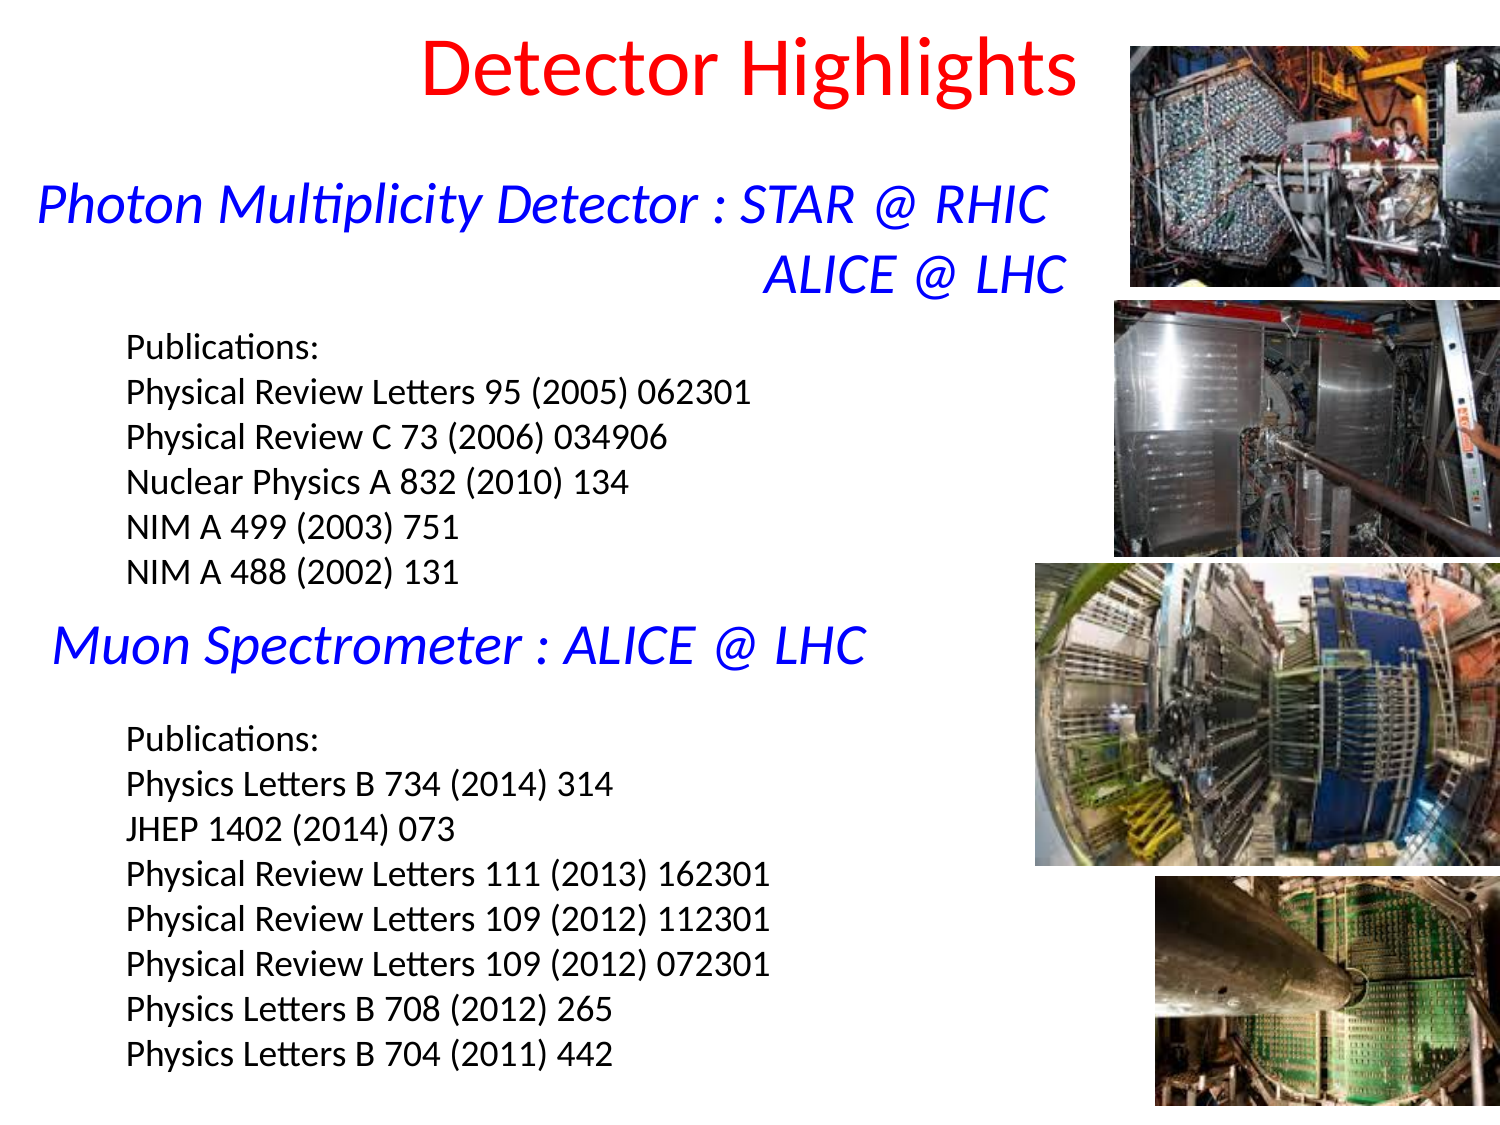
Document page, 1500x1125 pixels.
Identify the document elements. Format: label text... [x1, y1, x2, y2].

picture [1114, 300, 1500, 557]
text_box Muon Spectrometer : ALICE @ LHC [767, 598, 882, 684]
text_box Publications: Physics Letters B 734 (2014) 314 JHEP 1402 (2014) 073 Physical Review Letters 111 (2013) 162301 Physical Review Letters 109 (2012) 112301 Physical Review Letters 109 (2012) 072301 Physics Letters B 708 (2012) 265 Physics Letters B 704 (2011) 442 [111, 706, 786, 1125]
text_box Photon Multiplicity Detector : STAR @ RHIC ALICE @ LHC [21, 158, 1082, 313]
text_box Muon Spectrometer : ALICE @ LHC [36, 598, 111, 684]
picture [1034, 563, 1500, 867]
text_box Publications: Physical Review Letters 95 (2005) 062301 Physical Review C 73 (2006) 034906 Nuclear Physics A 832 (2010) 134 NIM A 499 (2003) 751 NIM A 488 (2002) 131 [111, 314, 767, 690]
picture [1154, 876, 1500, 1107]
title Detector Highlights [75, 2, 1425, 120]
picture [1130, 46, 1500, 287]
